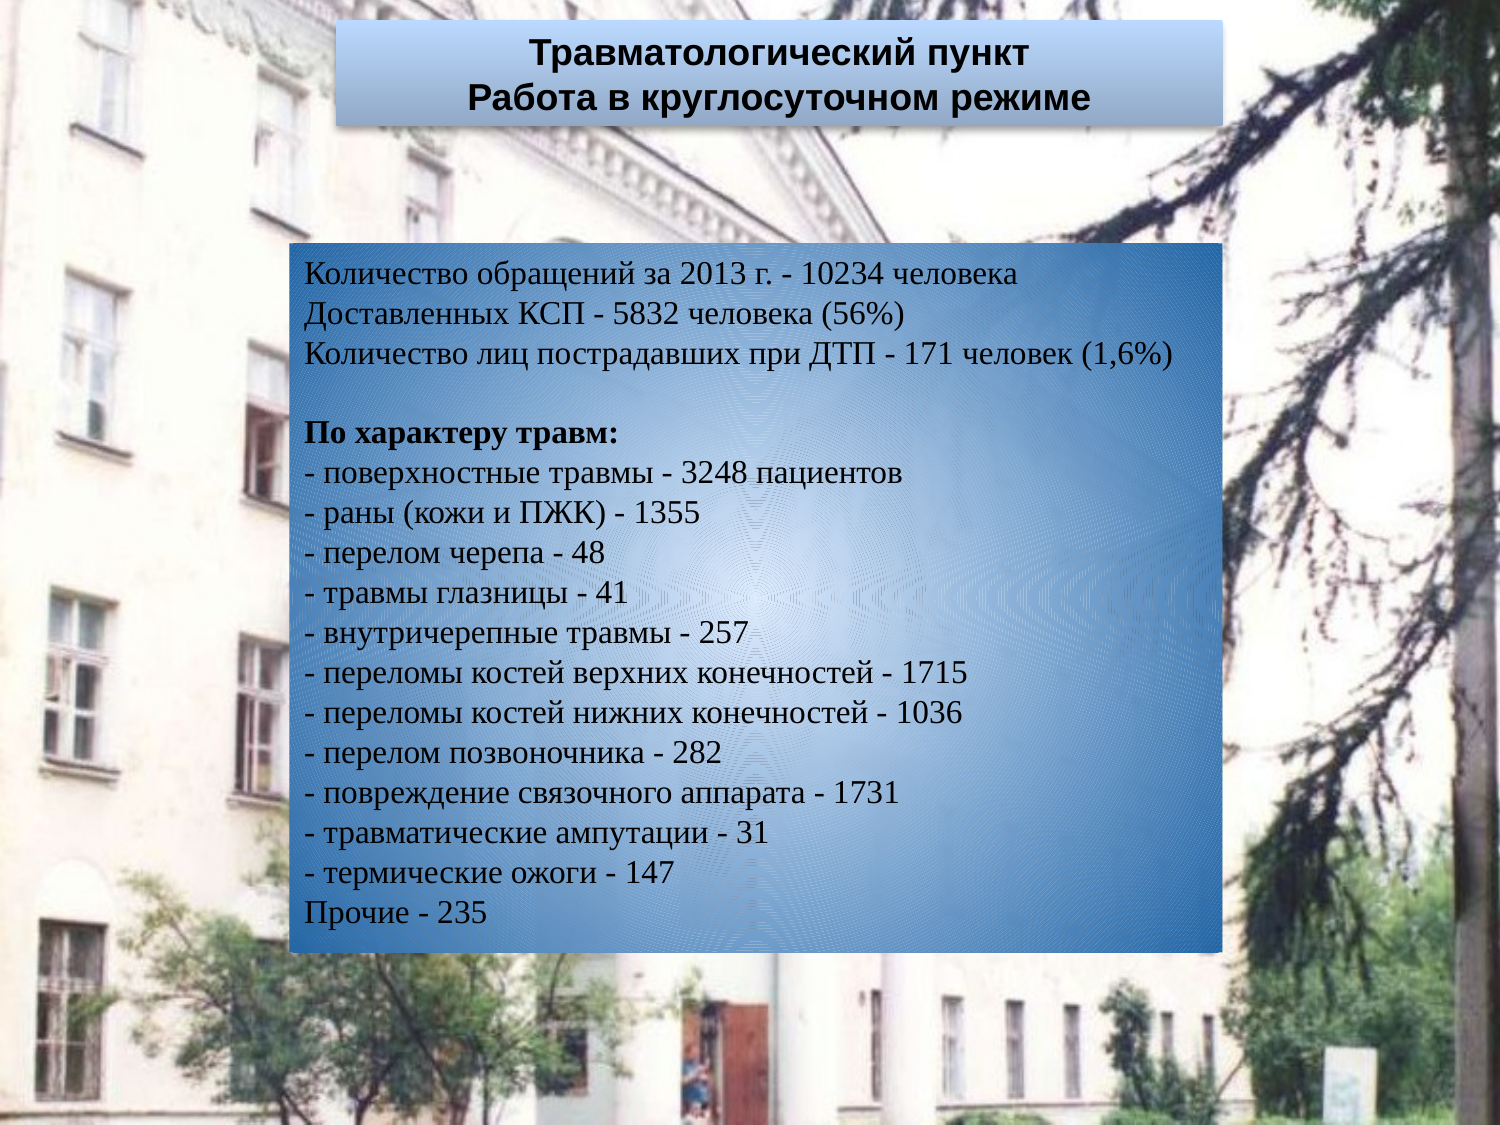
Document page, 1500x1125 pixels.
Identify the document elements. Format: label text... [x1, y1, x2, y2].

picture [0, 0, 1500, 1125]
text_box Количество обращений за 2013 г. - 10234 человека Доставленных КСП - 5832 человека (56%) Количество лиц пострадавших при ДТП - 171 человек (1,6%) По характеру травм: - поверхностные травмы - 3248 пациентов - раны (кожи и ПЖК) - 1355 - перелом черепа - 48 - травмы глазницы - 41 - внутричерепные травмы - 257 - переломы костей верхних конечностей - 1715 - переломы костей нижних конечностей - 1036 - перелом позвоночника - 282 - повреждение связочного аппарата - 1731 - травматические ампутации - 31 - термические ожоги - 147 Прочие - 235 [289, 243, 1223, 953]
text_box Травматологический пункт Работа в круглосуточном режиме [336, 20, 1223, 126]
